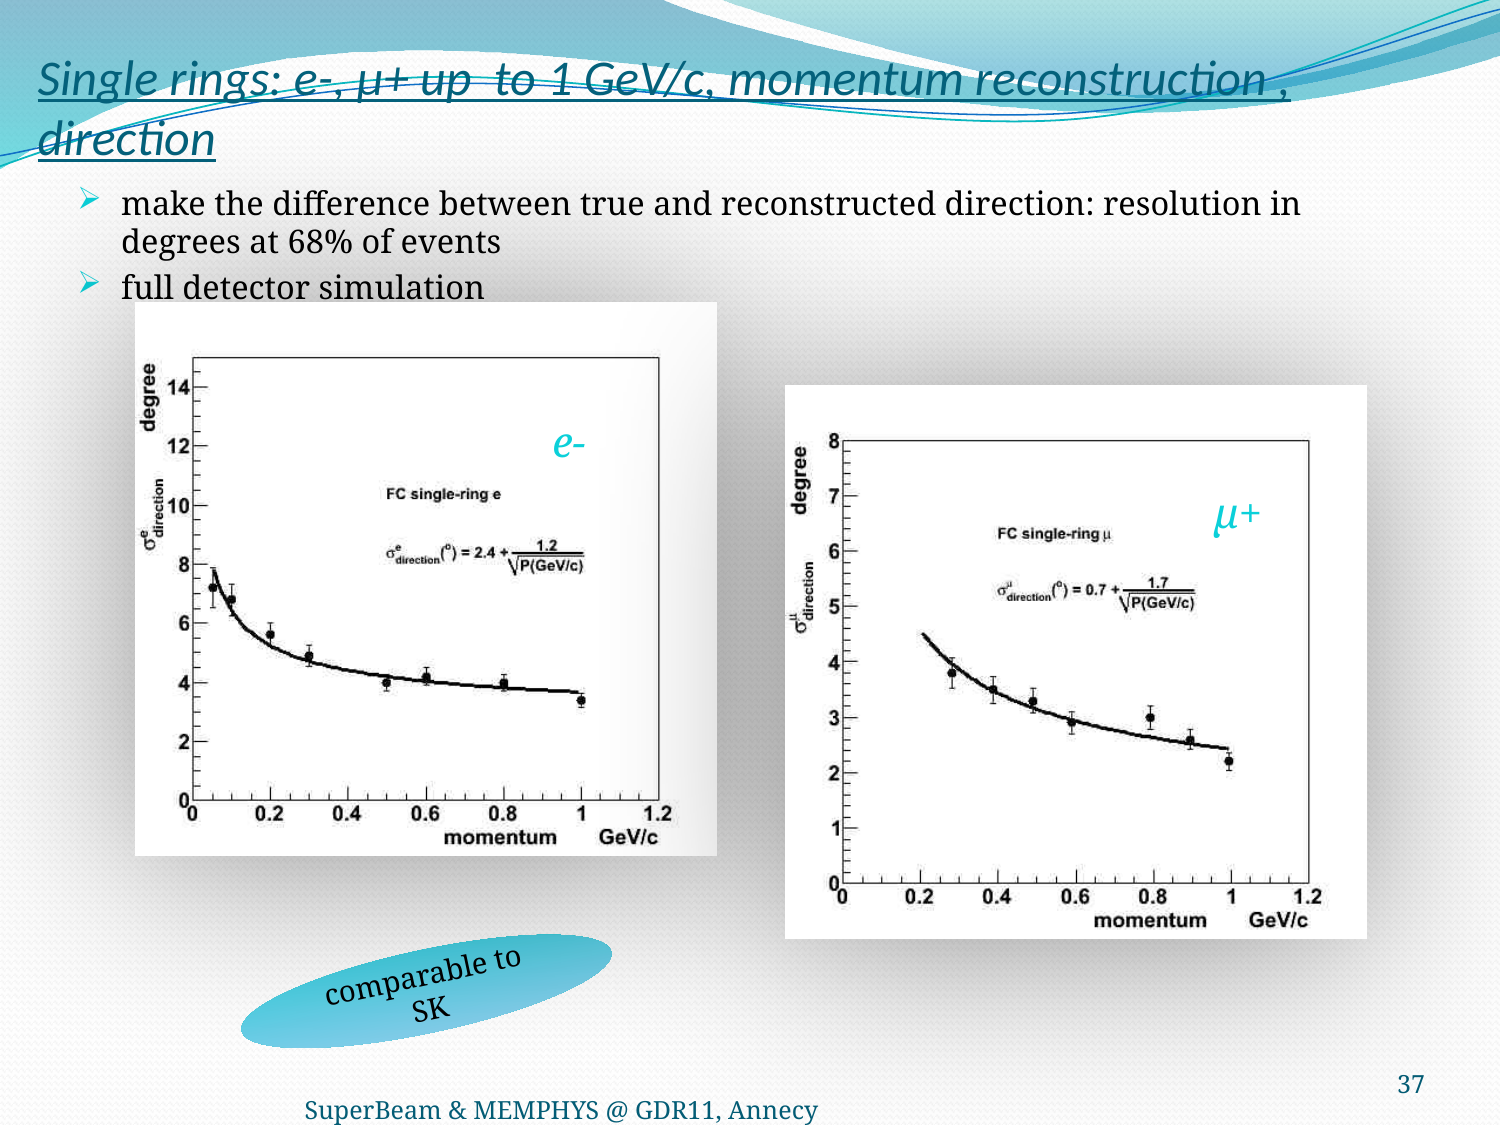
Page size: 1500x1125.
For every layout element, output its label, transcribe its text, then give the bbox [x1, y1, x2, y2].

text_box comparable to SK [239, 1000, 545, 1051]
title Single rings: e-, μ+ up to 1 GeV/c, momentum reconstruction , direction [37, 35, 1450, 166]
list make the difference between true and reconstructed direction: resolution in degrees at 68% of events full detector simulation [594, 174, 1433, 314]
slide_number 37 [1299, 1042, 1425, 1103]
list make the difference between true and reconstructed direction: resolution in degrees at 68% of events full detector simulation [62, 174, 255, 254]
picture [135, 302, 718, 856]
picture [785, 385, 1367, 939]
footer SuperBeam & MEMPHYS @ GDR11, Annecy [304, 1054, 1114, 1125]
